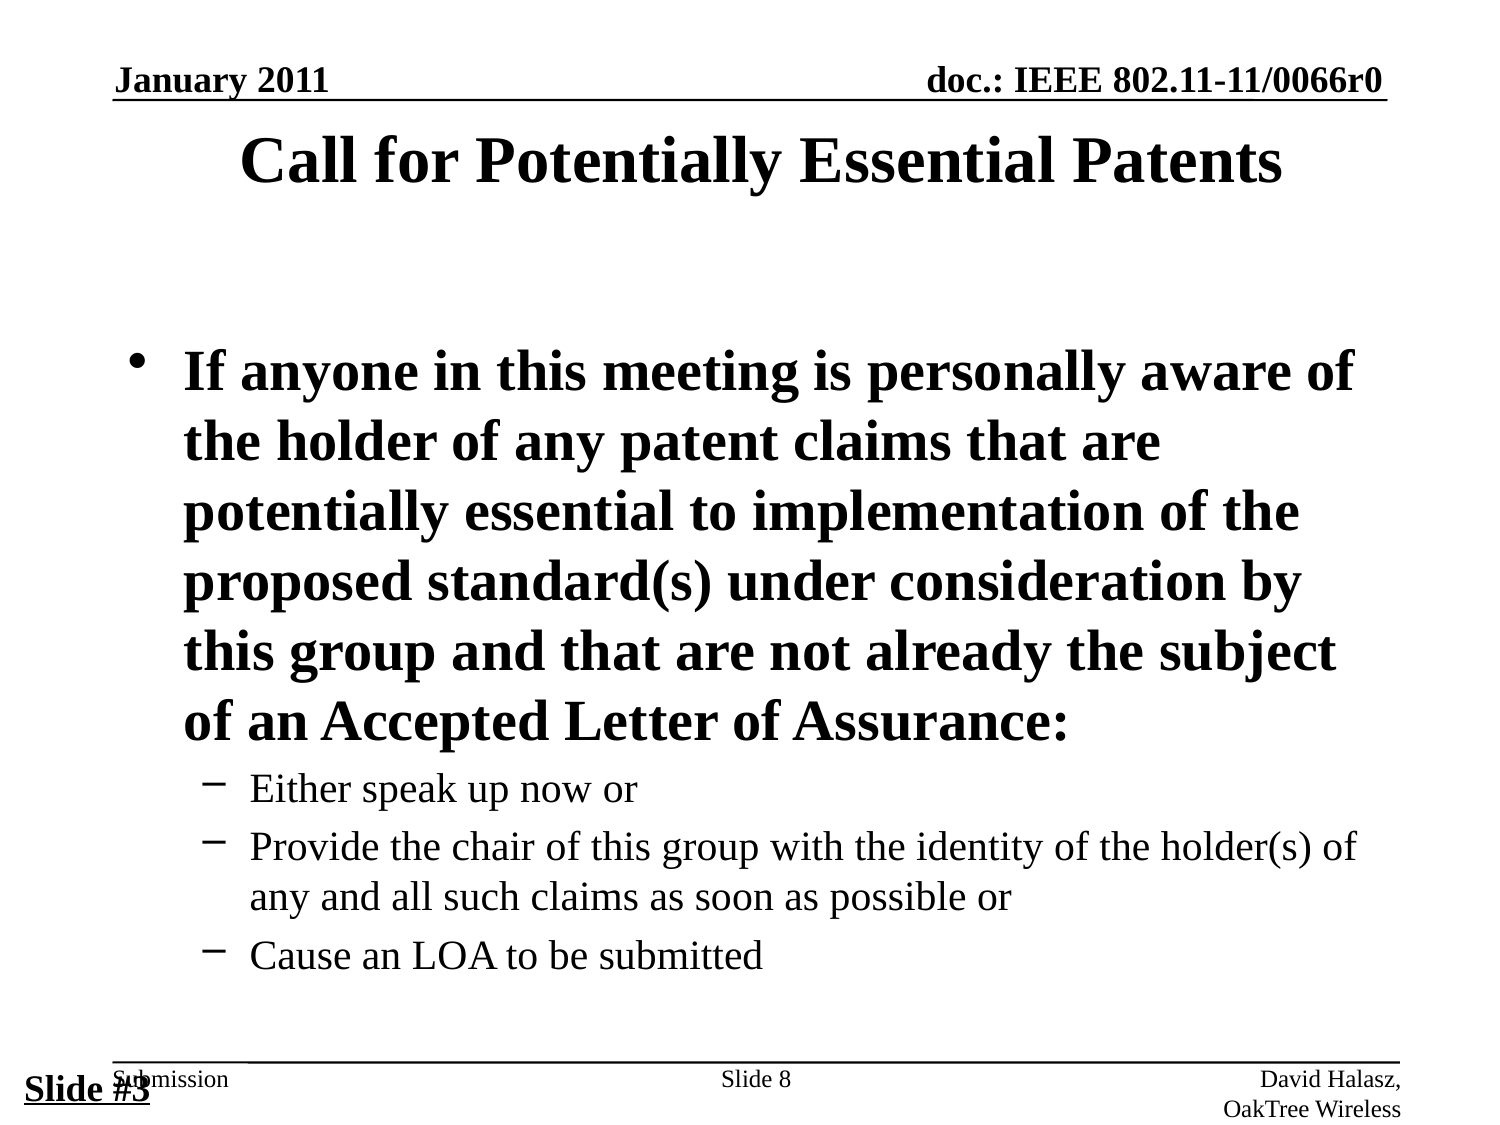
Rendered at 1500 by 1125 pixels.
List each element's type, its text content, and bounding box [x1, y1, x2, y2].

footer David Halasz, OakTree Wireless [1185, 1061, 1402, 1093]
list If anyone in this meeting is personally aware of the holder of any patent claims that are potentially essential to implementation of the proposed standard(s) under consideration by this group and that are not already the subject of an Accepted Letter of Assurance: Either speak up now or Provide the chair of this group with the identity of the holder(s) of any and all such claims as soon as possible or Cause an LOA to be submitted [112, 324, 1388, 1001]
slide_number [114, 54, 333, 101]
title Call for Potentially Essential Patents [49, 62, 1476, 251]
text_box Slide #3 [9, 1056, 166, 1116]
slide_number Slide 8 [712, 1061, 800, 1093]
